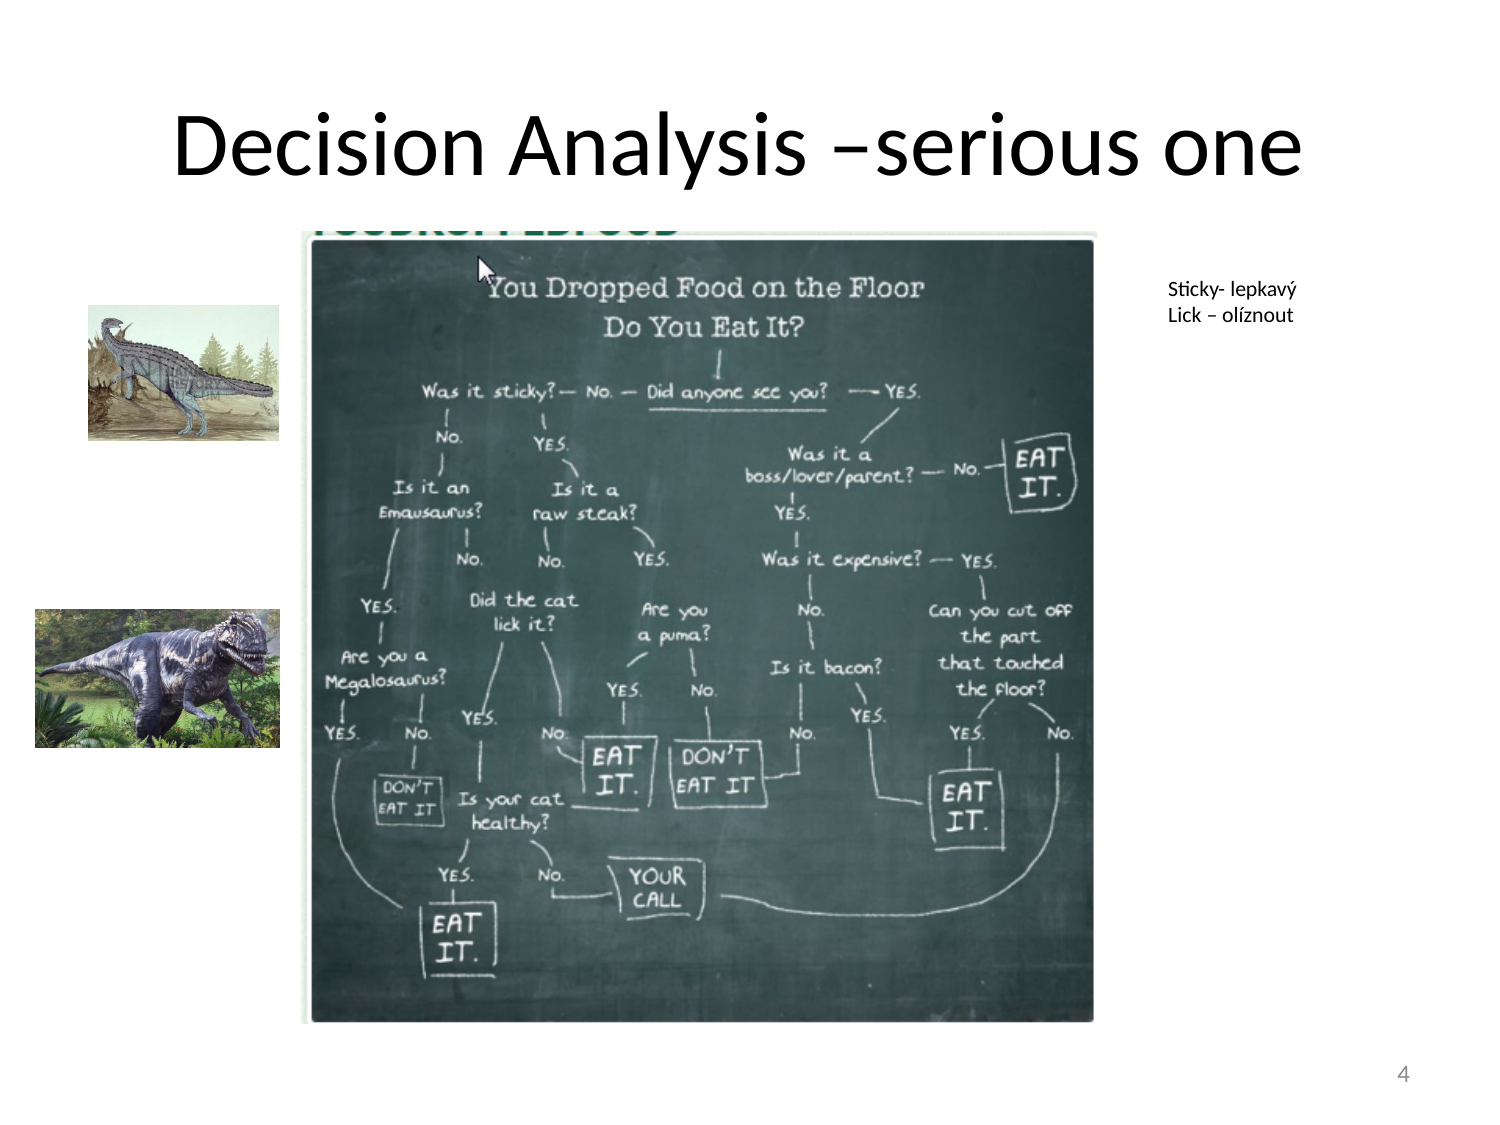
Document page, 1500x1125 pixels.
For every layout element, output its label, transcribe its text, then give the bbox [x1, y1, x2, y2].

picture [35, 609, 280, 749]
text_box Sticky- lepkavý Lick – olíznout [1153, 267, 1312, 387]
picture [88, 305, 279, 441]
title Decision Analysis –serious one [75, 45, 1425, 233]
picture [300, 231, 1097, 1025]
slide_number 4 [1074, 1042, 1425, 1103]
